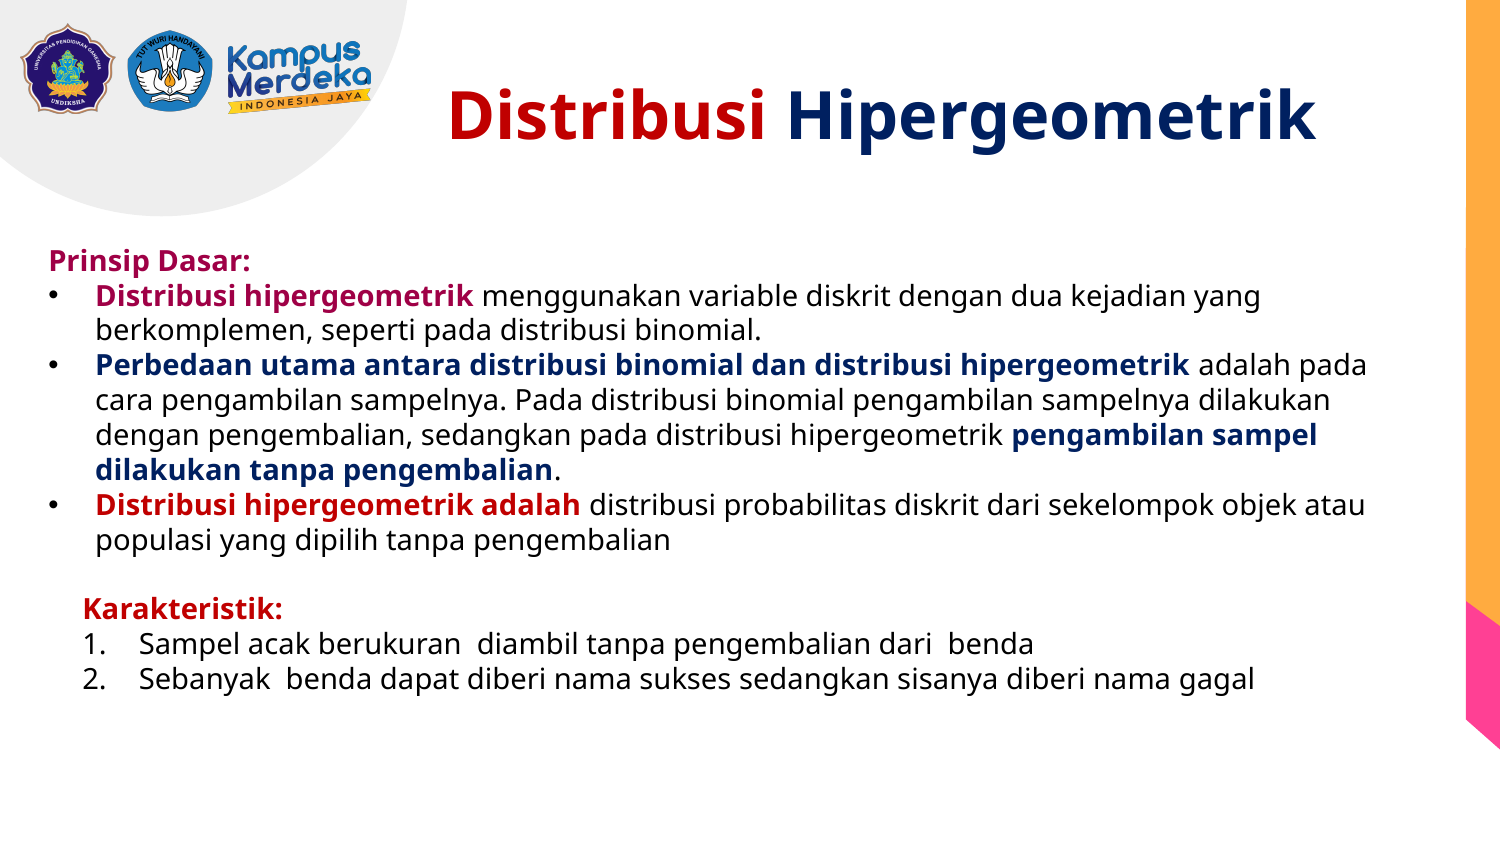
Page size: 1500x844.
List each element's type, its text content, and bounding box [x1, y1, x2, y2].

text_box Prinsip Dasar: Distribusi hipergeometrik menggunakan variable diskrit dengan dua kejadian yang berkomplemen, seperti pada distribusi binomial. Perbedaan utama antara distribusi binomial dan distribusi hipergeometrik adalah pada cara pengambilan sampelnya. Pada distribusi binomial pengambilan sampelnya dilakukan dengan pengembalian, sedangkan pada distribusi hipergeometrik pengambilan sampel dilakukan tanpa pengembalian. Distribusi hipergeometrik adalah distribusi probabilitas diskrit dari sekelompok objek atau populasi yang dipilih tanpa pengembalian [33, 234, 1444, 599]
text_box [19, 23, 371, 115]
text_box Distribusi Hipergeometrik [431, 65, 1332, 161]
